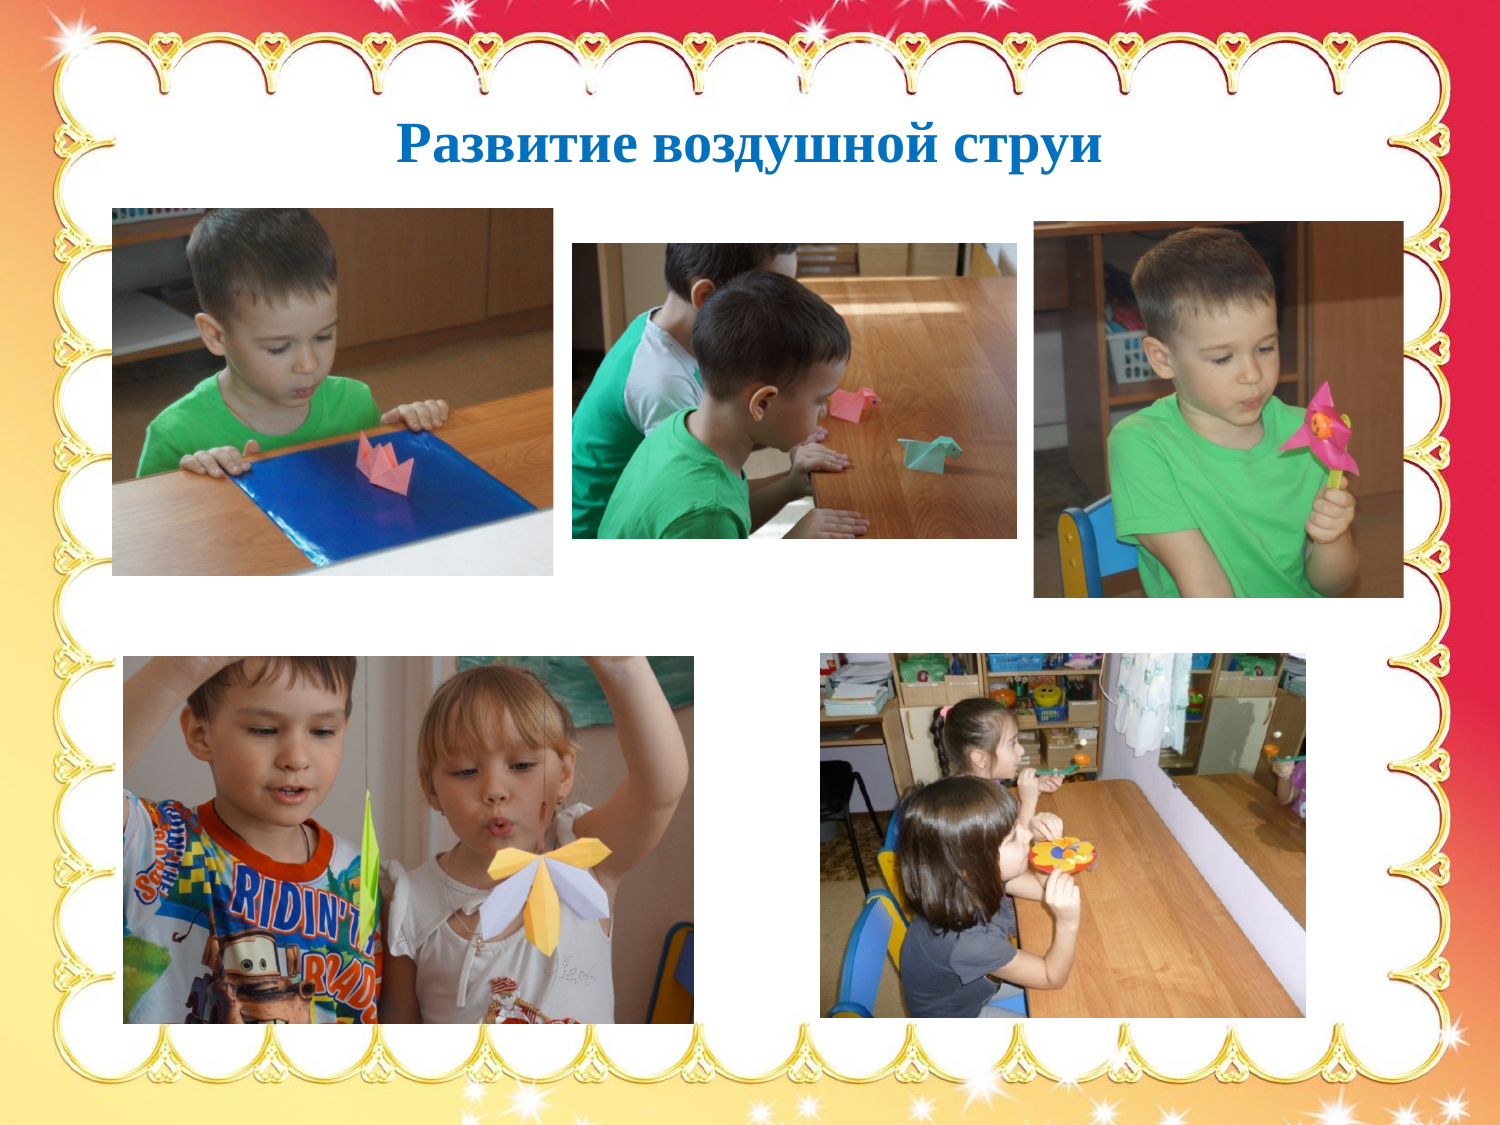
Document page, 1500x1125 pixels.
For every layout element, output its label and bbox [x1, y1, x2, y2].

list [123, 656, 695, 1024]
picture [0, 0, 1500, 1125]
